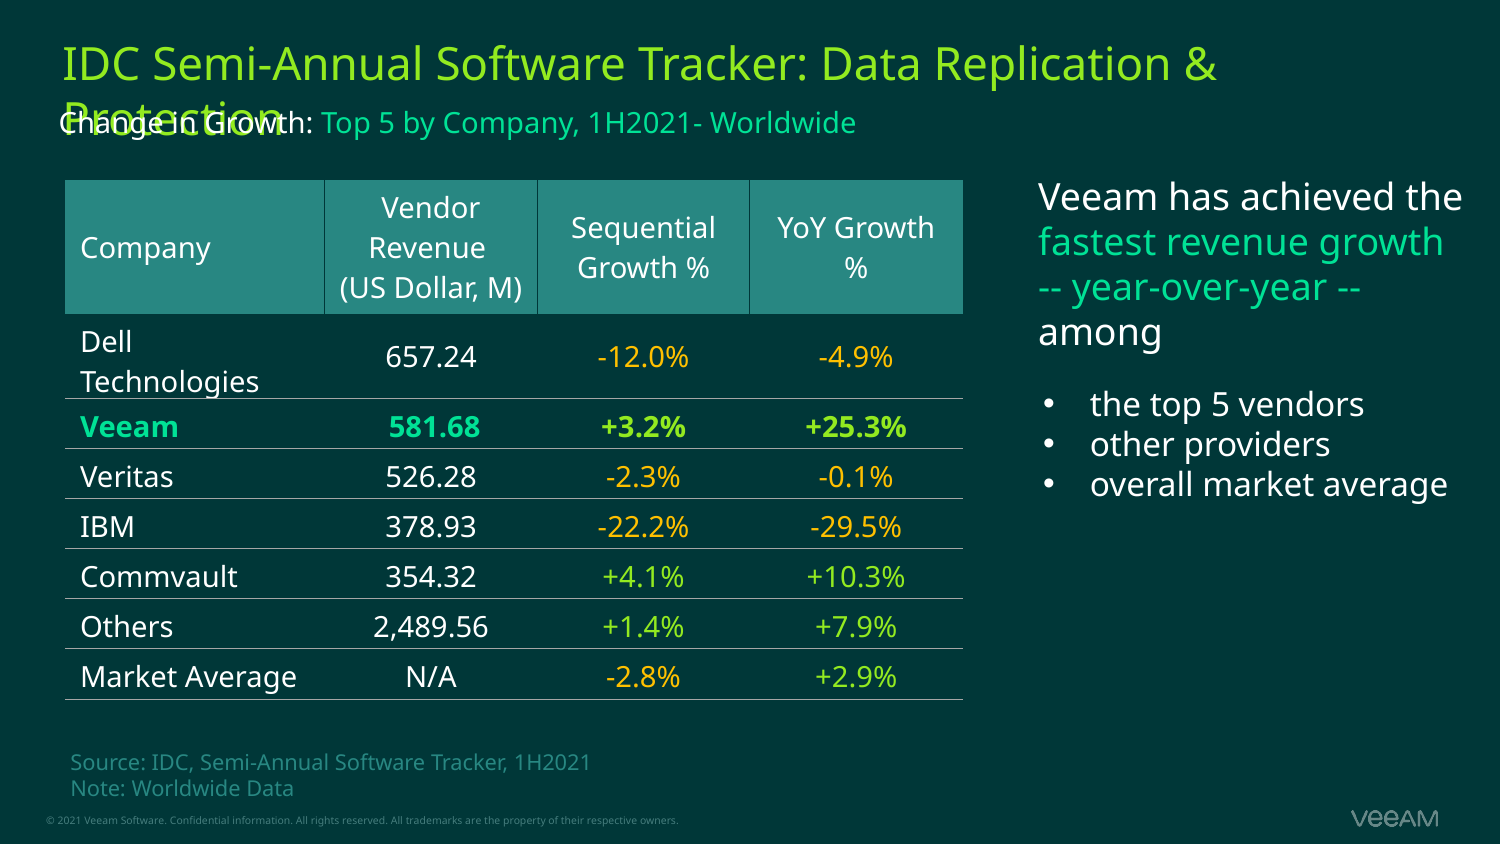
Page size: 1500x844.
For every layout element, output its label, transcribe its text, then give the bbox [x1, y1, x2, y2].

table_cell Market Average [65, 649, 325, 699]
table_cell IBM [65, 499, 325, 548]
table_cell -22.2% [537, 499, 750, 548]
table_cell -2.8% [537, 649, 750, 699]
table_cell +10.3% [750, 549, 963, 598]
table_cell Dell Technologies [65, 314, 325, 398]
table_cell -0.1% [750, 449, 963, 498]
text_box Veeam has achieved the fastest revenue growth -- year-over-year -- among [1038, 173, 1500, 457]
table_cell +4.1% [537, 549, 750, 598]
title IDC Semi-Annual Software Tracker: Data Replication & Protection [62, 34, 1438, 122]
table_cell +3.2% [537, 399, 750, 448]
text_box Source: IDC, Semi-Annual Software Tracker, 1H2021 Note: Worldwide Data [55, 741, 978, 809]
table_cell 2,489.56 [325, 599, 537, 648]
table_cell 378.93 [325, 499, 537, 548]
table_cell +7.9% [750, 599, 963, 648]
table_cell +2.9% [750, 649, 963, 699]
table_cell +25.3% [750, 399, 963, 448]
table_cell N/A [325, 649, 537, 699]
table_cell +1.4% [537, 599, 750, 648]
table_header Vendor Revenue (US Dollar, M) [325, 180, 537, 314]
table_header YoY Growth % [750, 180, 963, 314]
table_cell Veeam [65, 399, 325, 448]
table_cell Others [65, 599, 325, 648]
table_cell 354.32 [325, 549, 537, 598]
table_cell 581.68 [325, 399, 537, 448]
table_cell Veritas [65, 449, 325, 498]
table_header Company [65, 180, 324, 314]
table_header Sequential Growth % [538, 180, 749, 314]
table_cell Commvault [65, 549, 325, 598]
table_cell -2.3% [537, 449, 750, 498]
table_cell 657.24 [325, 314, 537, 398]
text_box the top 5 vendors other providers overall market average [1028, 375, 1497, 511]
table_cell -4.9% [750, 314, 963, 398]
list Change in Growth: Top 5 by Company, 1H2021- Worldwide [58, 104, 1434, 167]
table_cell 526.28 [325, 449, 537, 498]
table_cell -29.5% [750, 499, 963, 548]
picture [1351, 810, 1438, 827]
table_cell -12.0% [537, 314, 750, 398]
